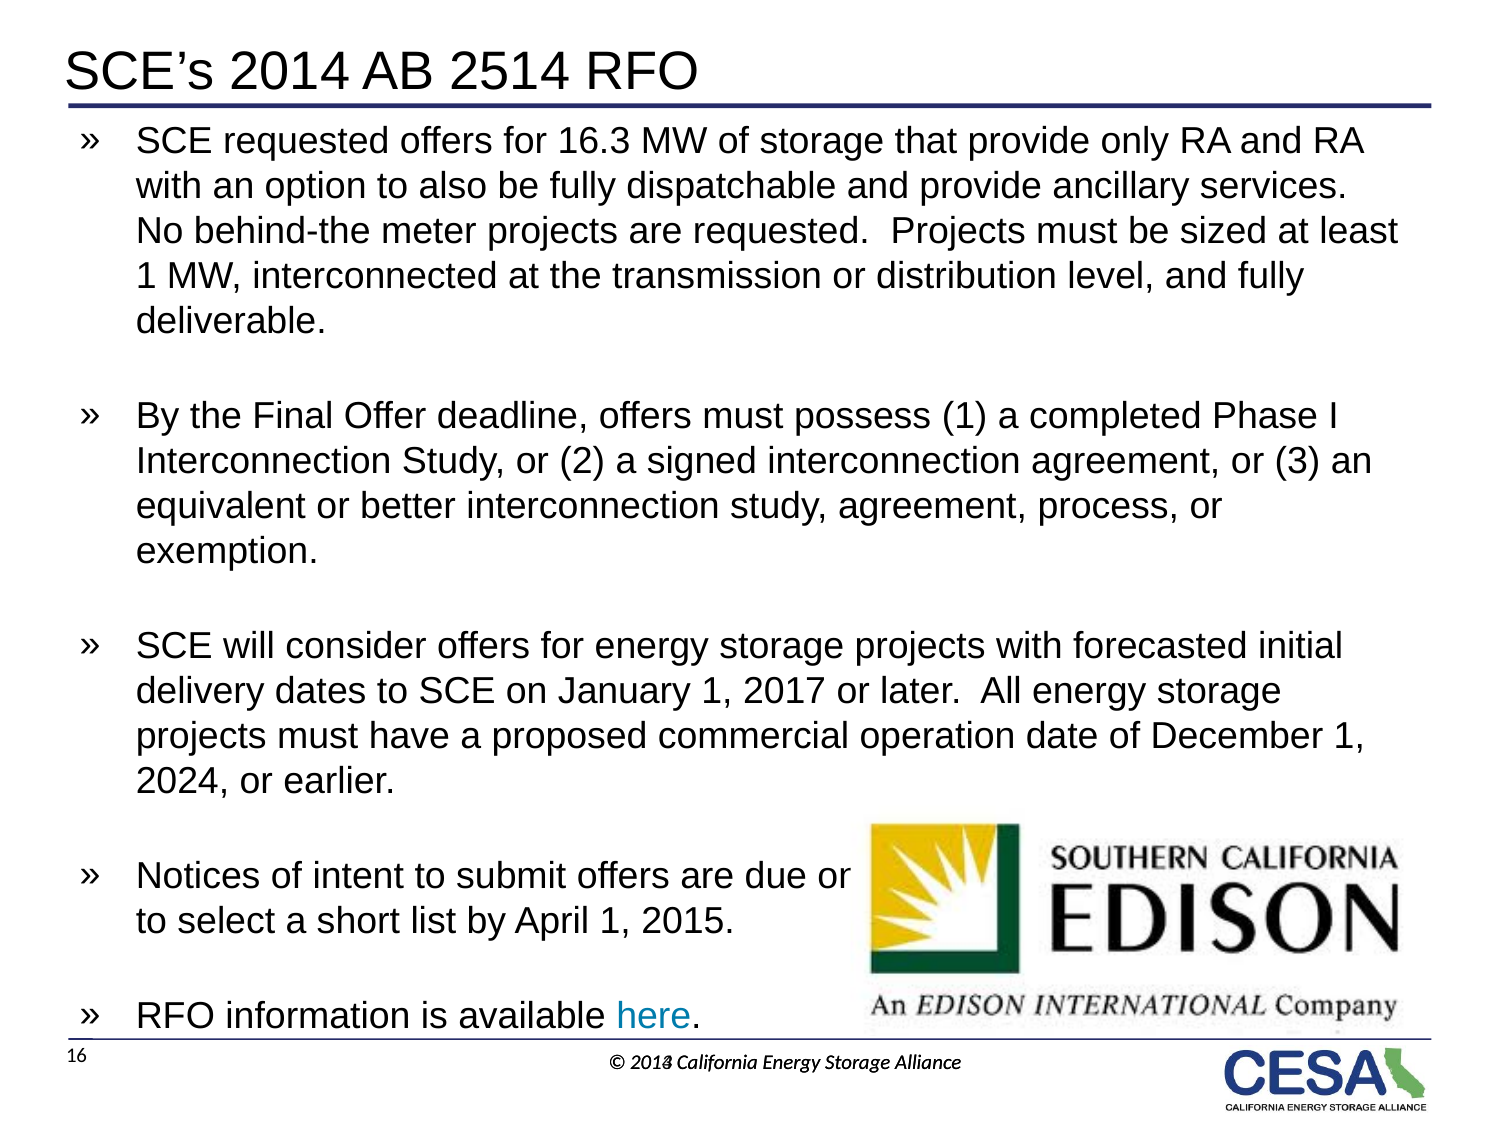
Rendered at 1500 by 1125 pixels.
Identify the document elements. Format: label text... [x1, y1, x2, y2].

picture [850, 795, 1420, 1036]
title SCE’s 2014 AB 2514 RFO [64, 22, 1428, 101]
text_box SCE requested offers for 16.3 MW of storage that provide only RA and RA with an option to also be fully dispatchable and provide ancillary services. No behind-the meter projects are requested. Projects must be sized at least 1 MW, interconnected at the transmission or distribution level, and fully deliverable. By the Final Offer deadline, offers must possess (1) a completed Phase I Interconnection Study, or (2) a signed interconnection agreement, or (3) an equivalent or better interconnection study, agreement, process, or exemption. SCE will consider offers for energy storage projects with forecasted initial delivery dates to SCE on January 1, 2017 or later. All energy storage projects must have a proposed commercial operation date of December 1, 2024, or earlier. Notices of intent to submit offers are due on February 2, 2015. SCE expects to select a short list by April 1, 2015. RFO information is available here. [64, 108, 1420, 963]
picture [1220, 1045, 1431, 1113]
slide_number 15 [65, 1041, 140, 1067]
